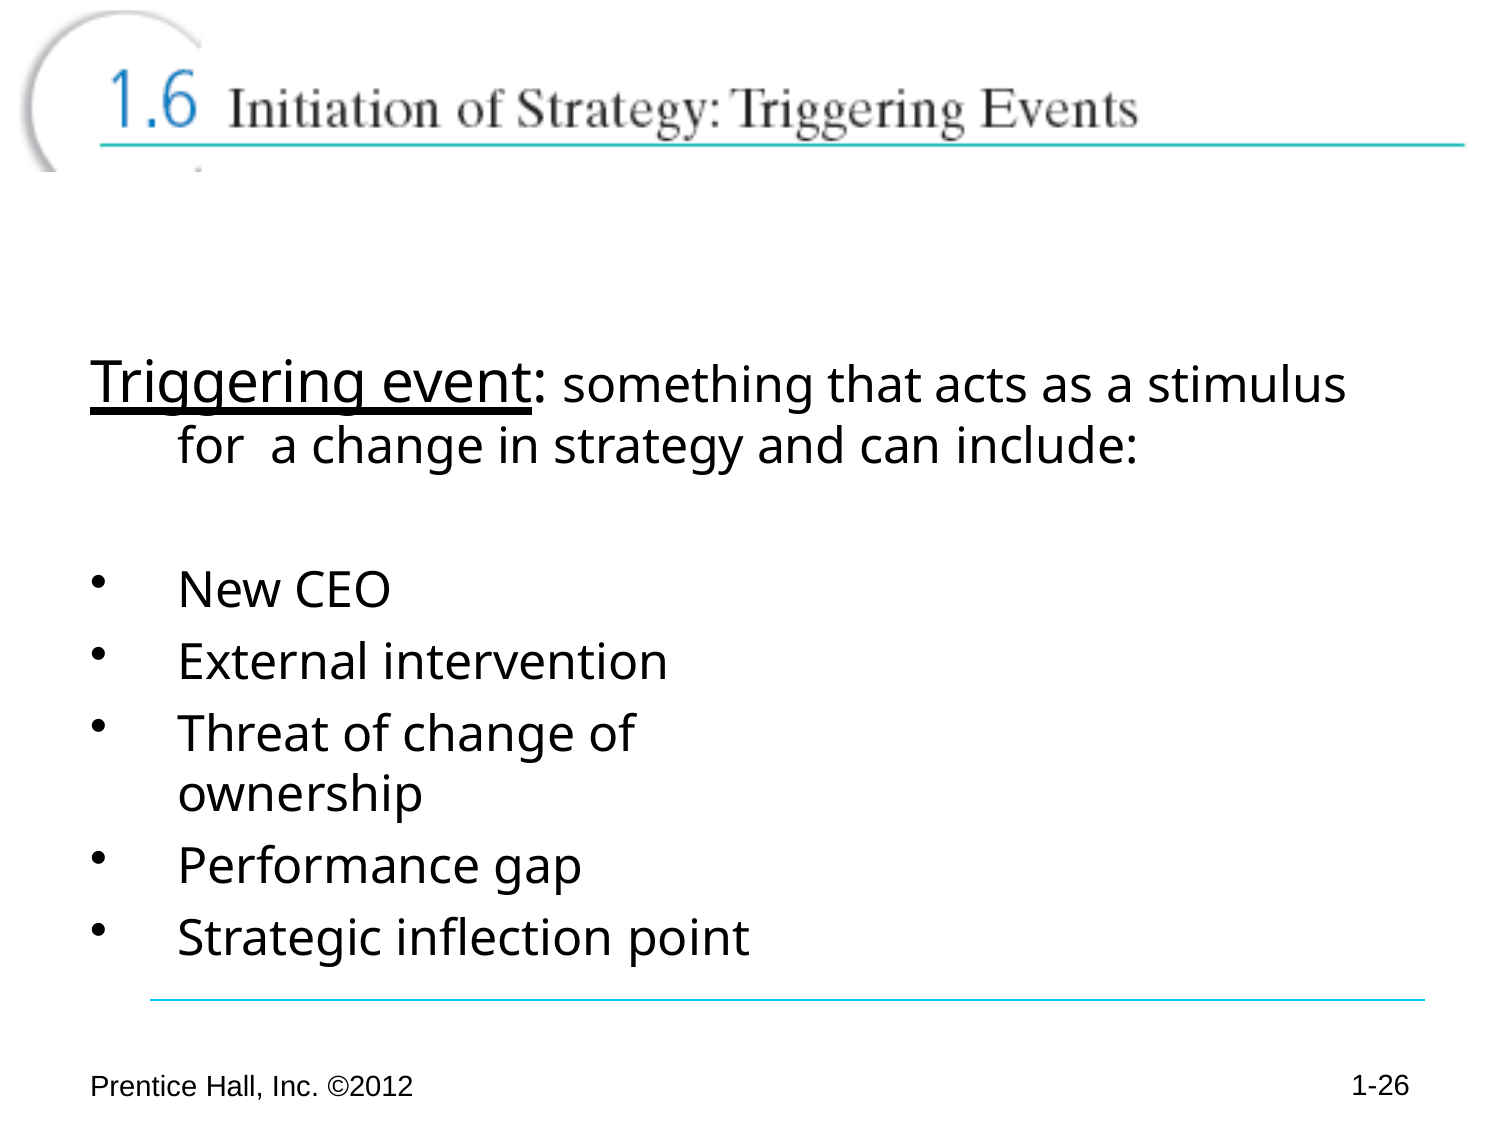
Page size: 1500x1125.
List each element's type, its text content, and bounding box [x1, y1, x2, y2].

text_box [19, 10, 1468, 173]
footer Prentice Hall, Inc. ©2012 [87, 1067, 415, 1125]
slide_number 1-15 [1349, 1066, 1415, 1125]
title Triggering event: something that acts as a stimulus for a change in strategy and can include: [87, 341, 1363, 532]
text_box New CEO External intervention Threat of change of ownership Performance gap Strategic inflection point [87, 543, 857, 966]
